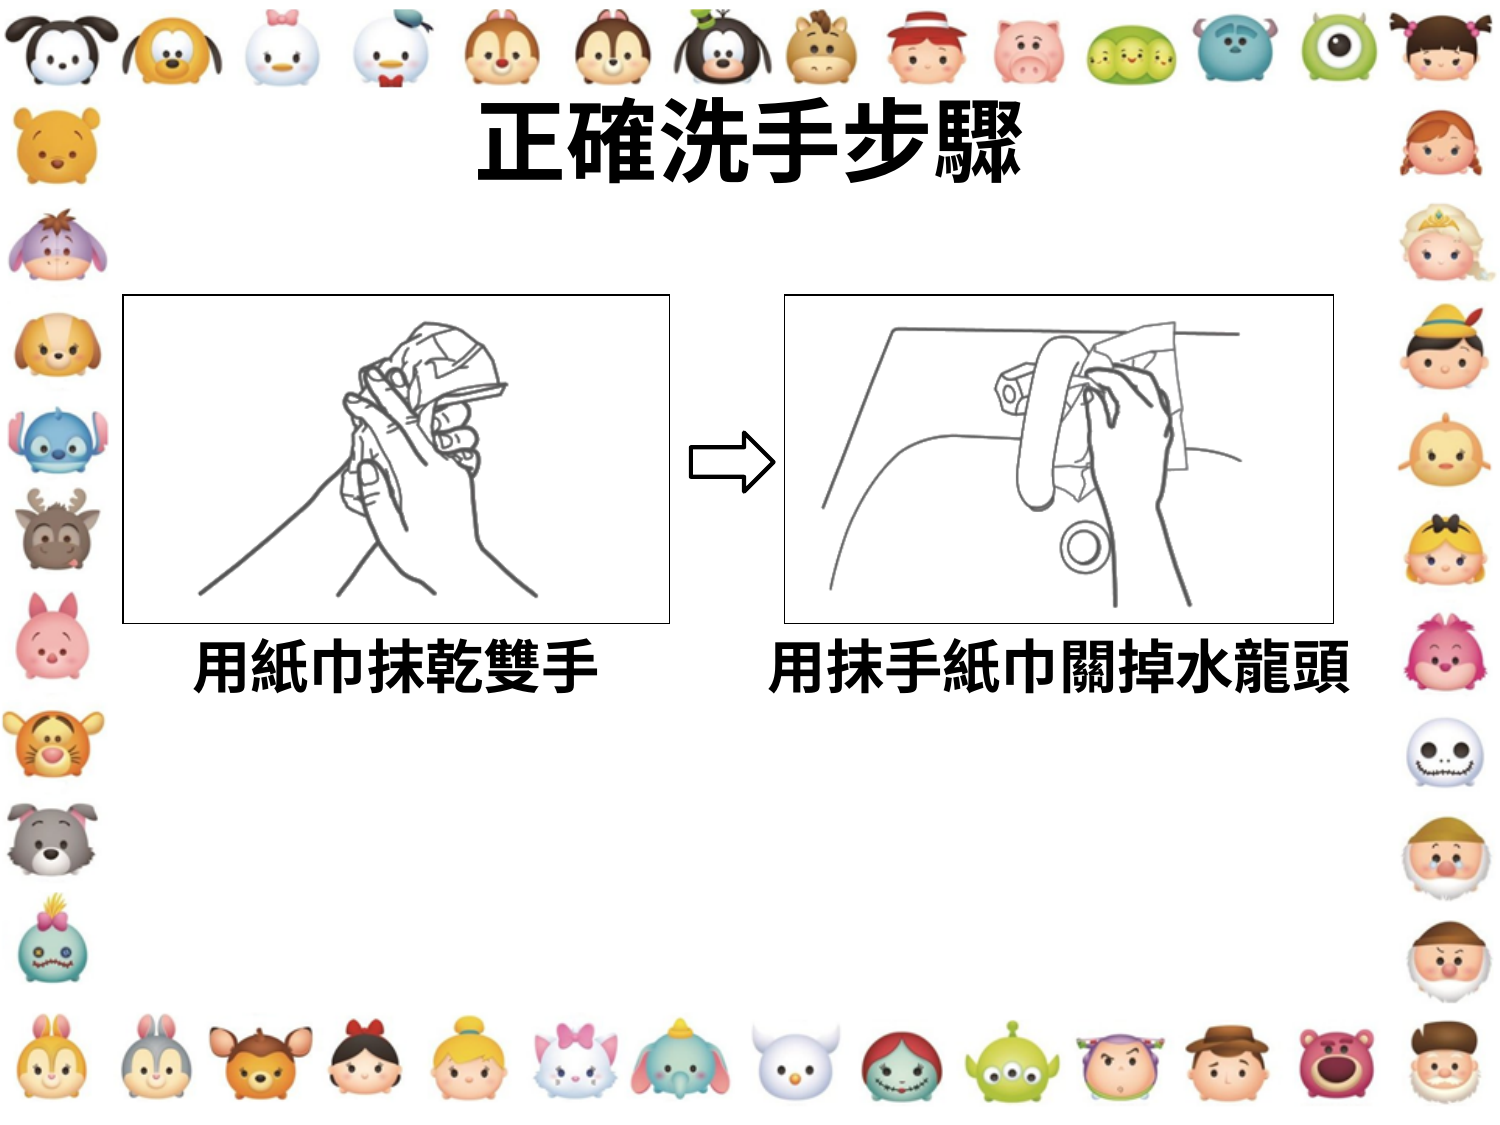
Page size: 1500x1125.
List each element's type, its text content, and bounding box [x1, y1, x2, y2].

text_box 用抹手紙巾關掉水龍頭 [739, 623, 1379, 709]
title 正確洗手步驟 [75, 45, 1425, 233]
picture [0, 8, 1500, 1117]
text_box [690, 432, 774, 492]
text_box 用紙巾抹乾雙手 [123, 629, 669, 709]
